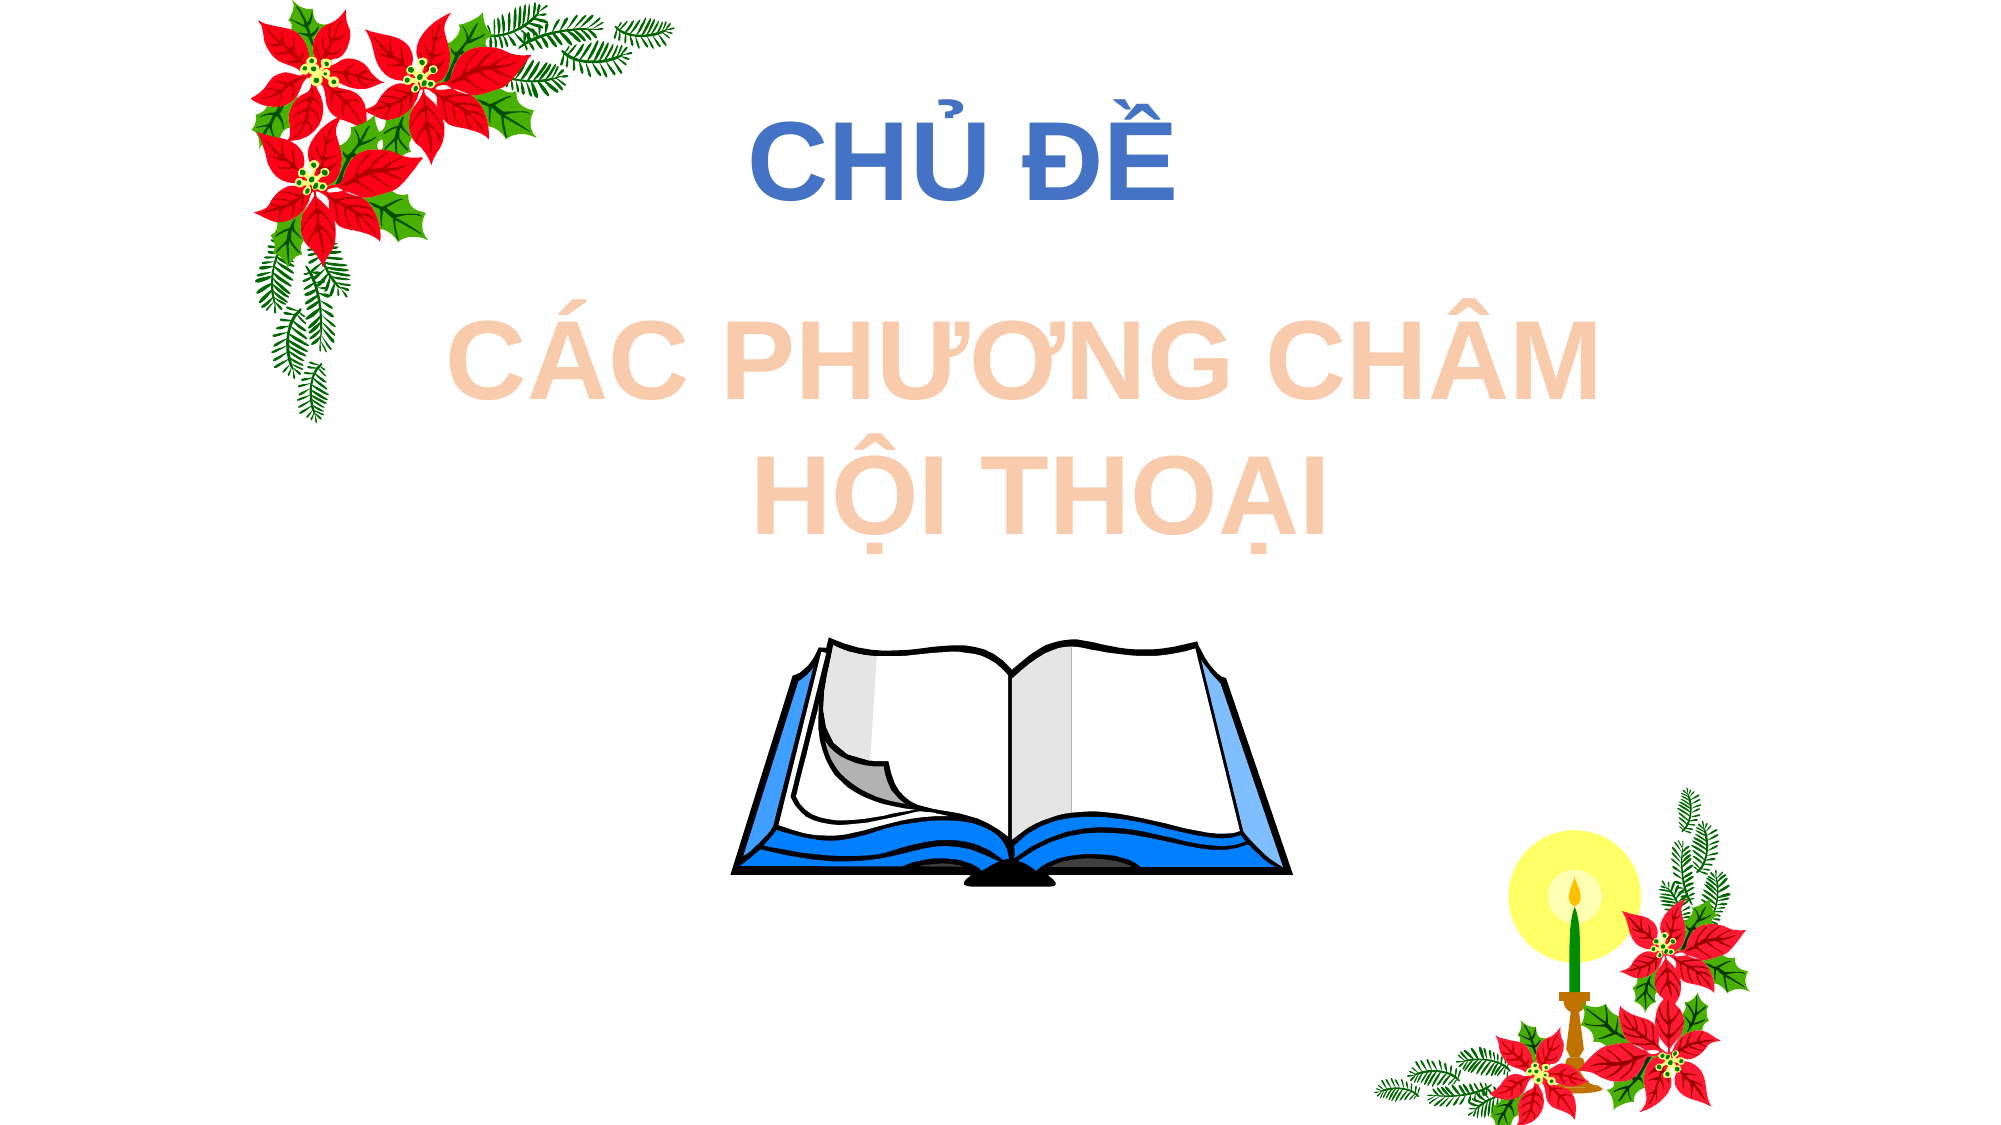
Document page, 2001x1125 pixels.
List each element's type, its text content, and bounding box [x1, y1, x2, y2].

picture [249, 0, 675, 424]
picture [730, 614, 1293, 889]
text_box CÁC PHƯƠNG CHÂM HỘI THOẠI [431, 279, 1651, 564]
picture [1374, 787, 1750, 1125]
text_box CHỦ ĐỀ [732, 80, 1194, 230]
